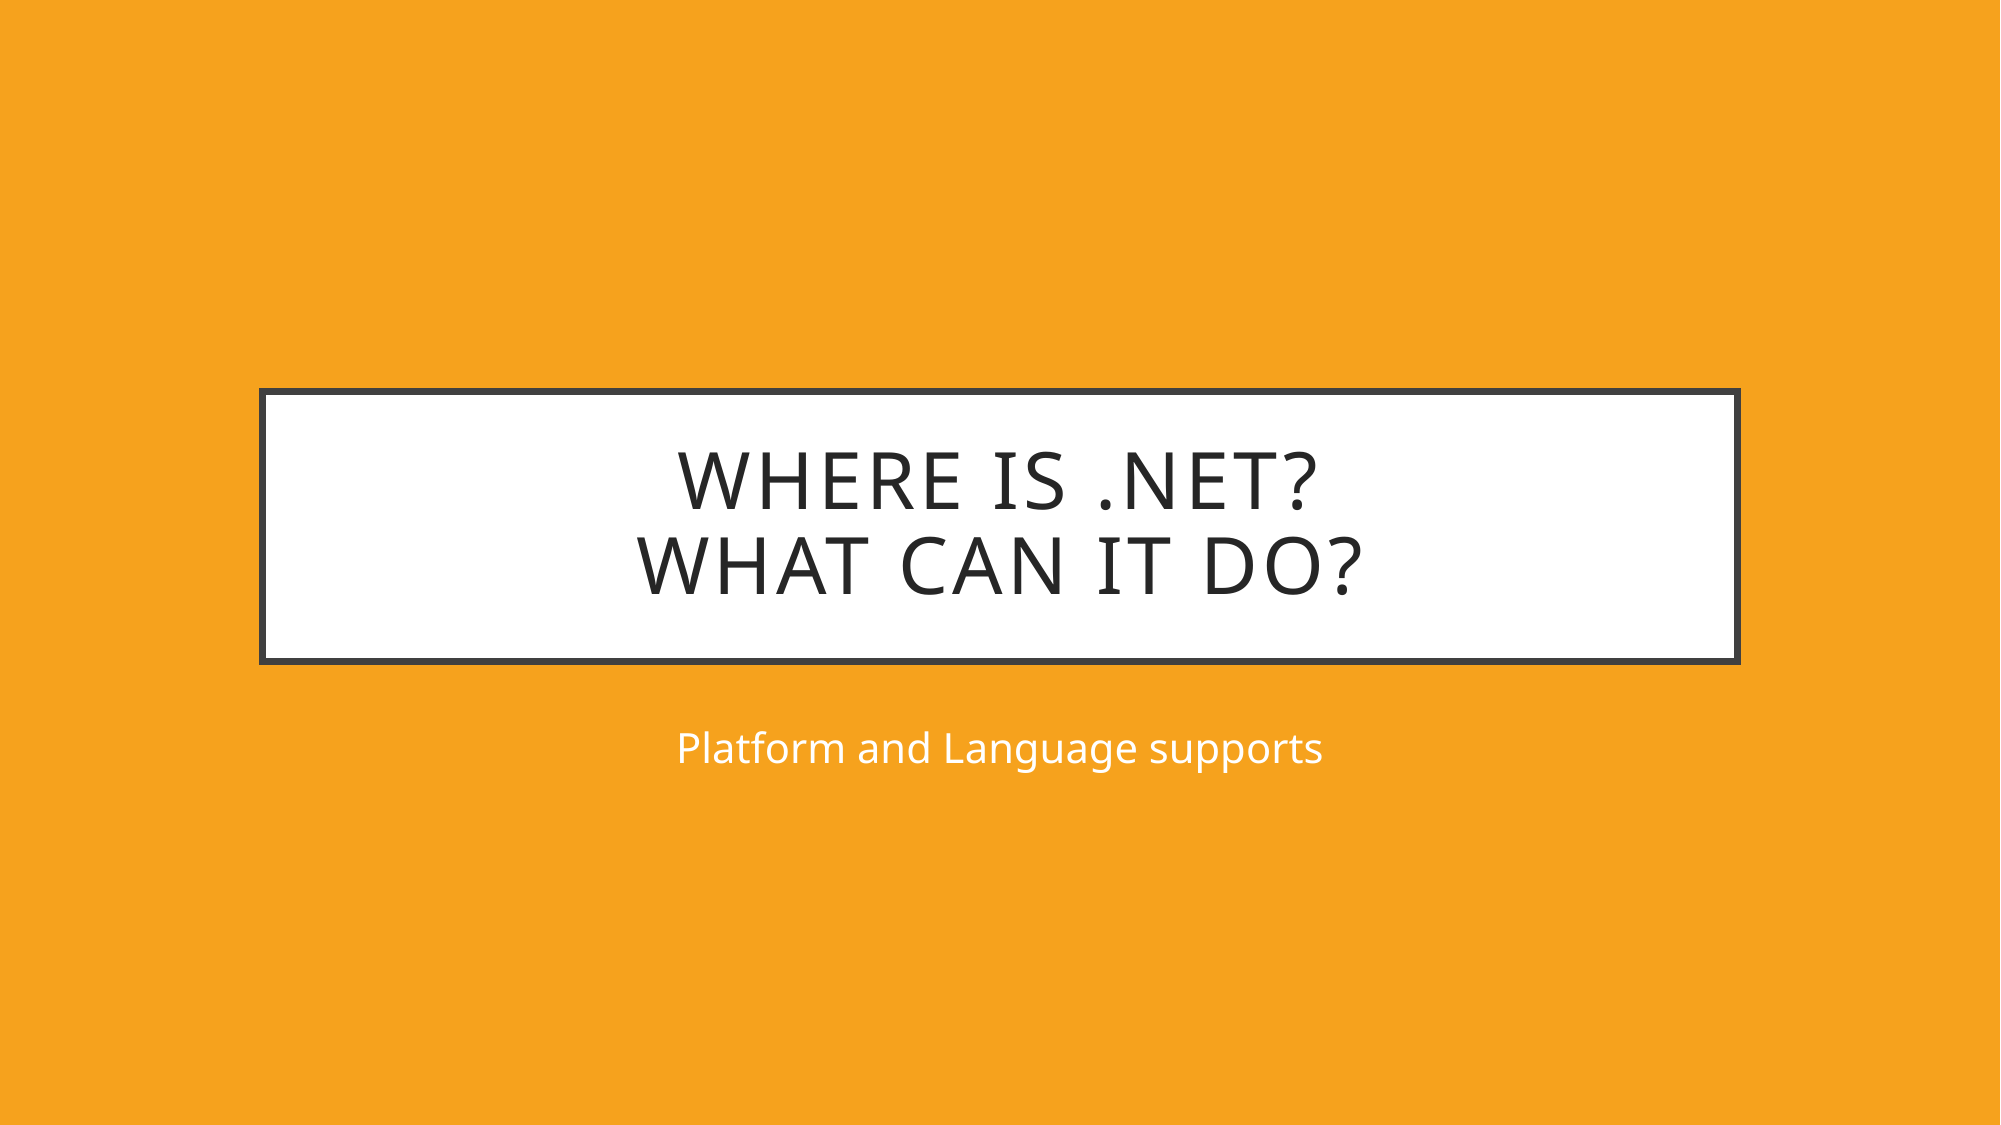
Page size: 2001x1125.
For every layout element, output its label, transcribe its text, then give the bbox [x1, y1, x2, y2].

title Where is .NET? What can it do? [259, 388, 1741, 665]
list Platform and Language supports [442, 713, 1558, 922]
